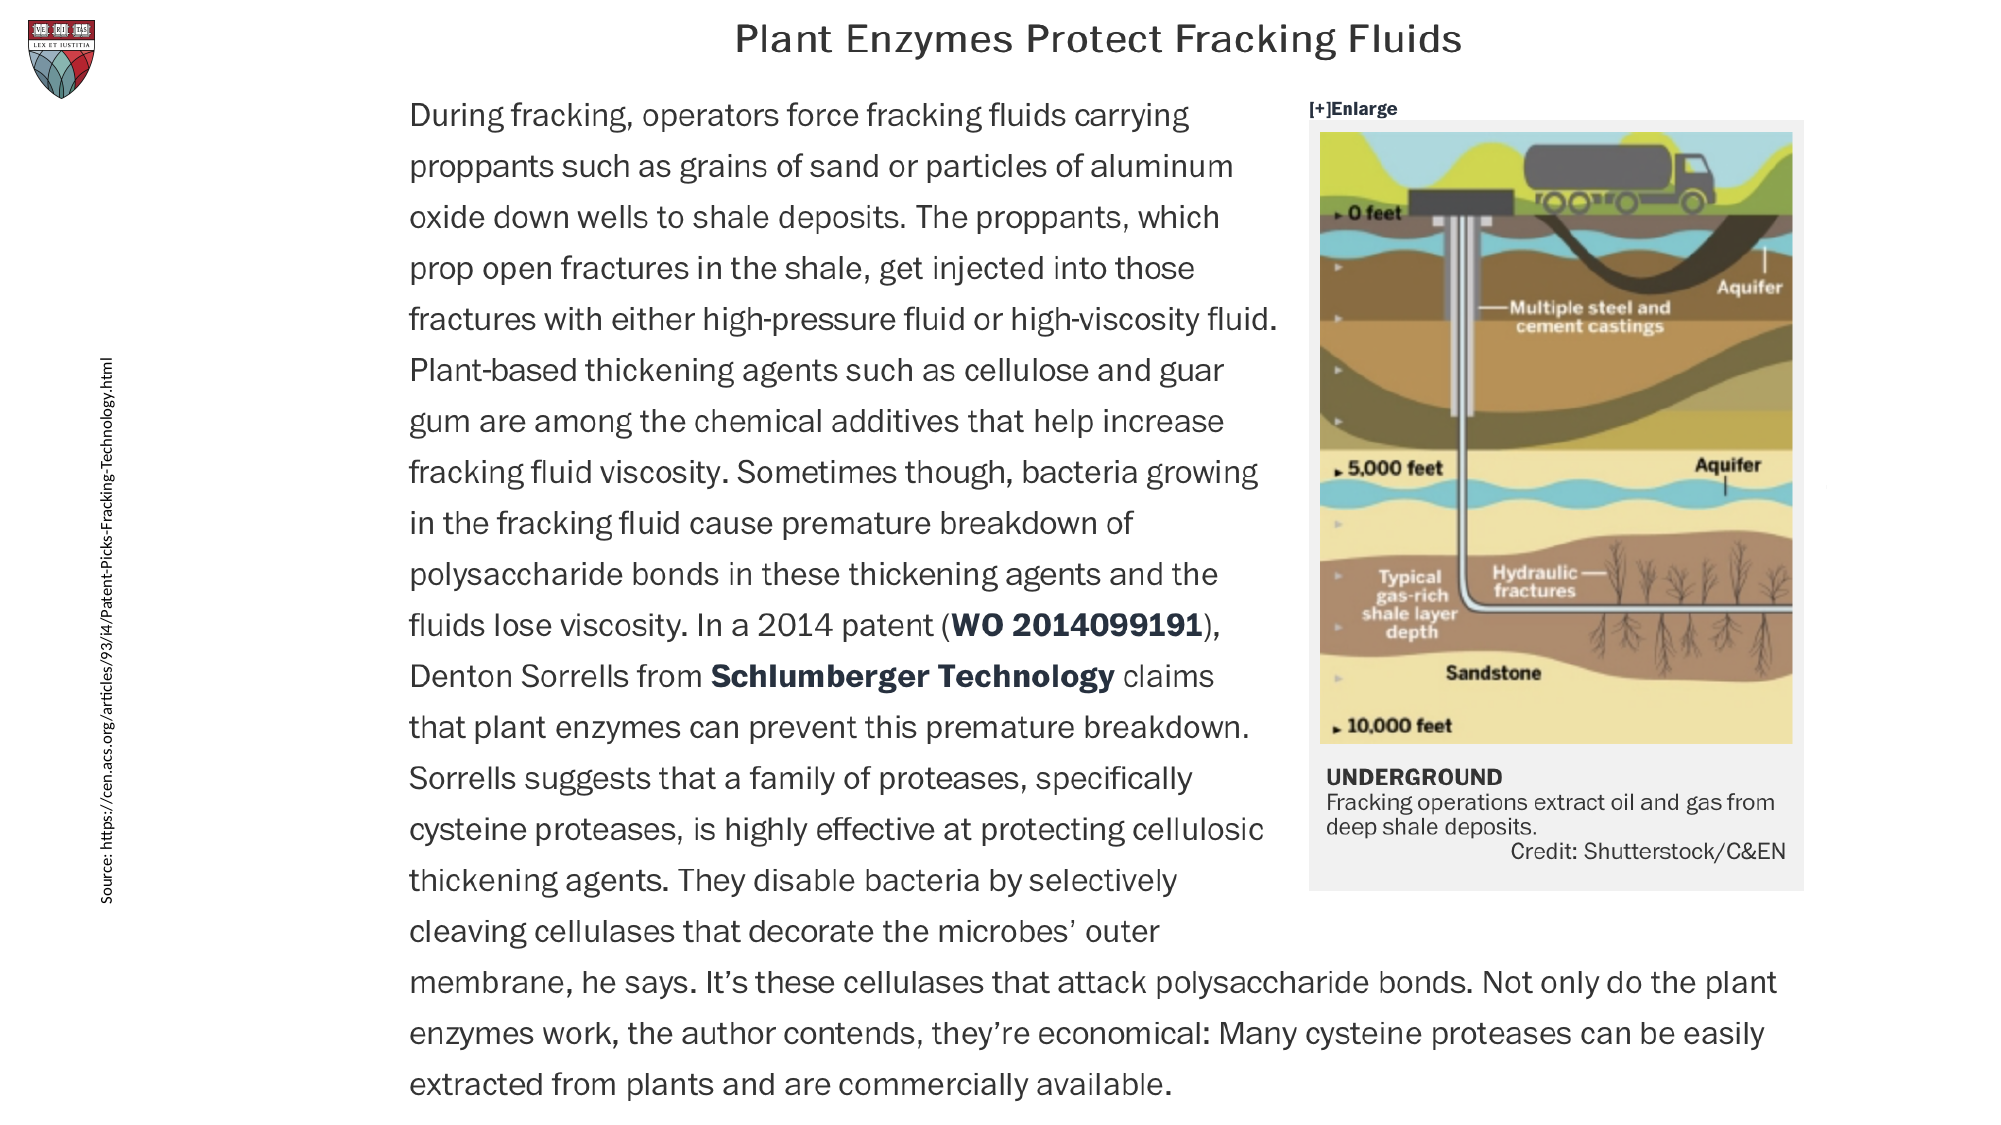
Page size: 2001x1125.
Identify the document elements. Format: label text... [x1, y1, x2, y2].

picture [372, 0, 1827, 1125]
text_box Source: https://cen.acs.org/articles/93/i4/Patent-Picks-Fracking-Technology.html [87, 343, 123, 920]
picture [28, 20, 95, 99]
